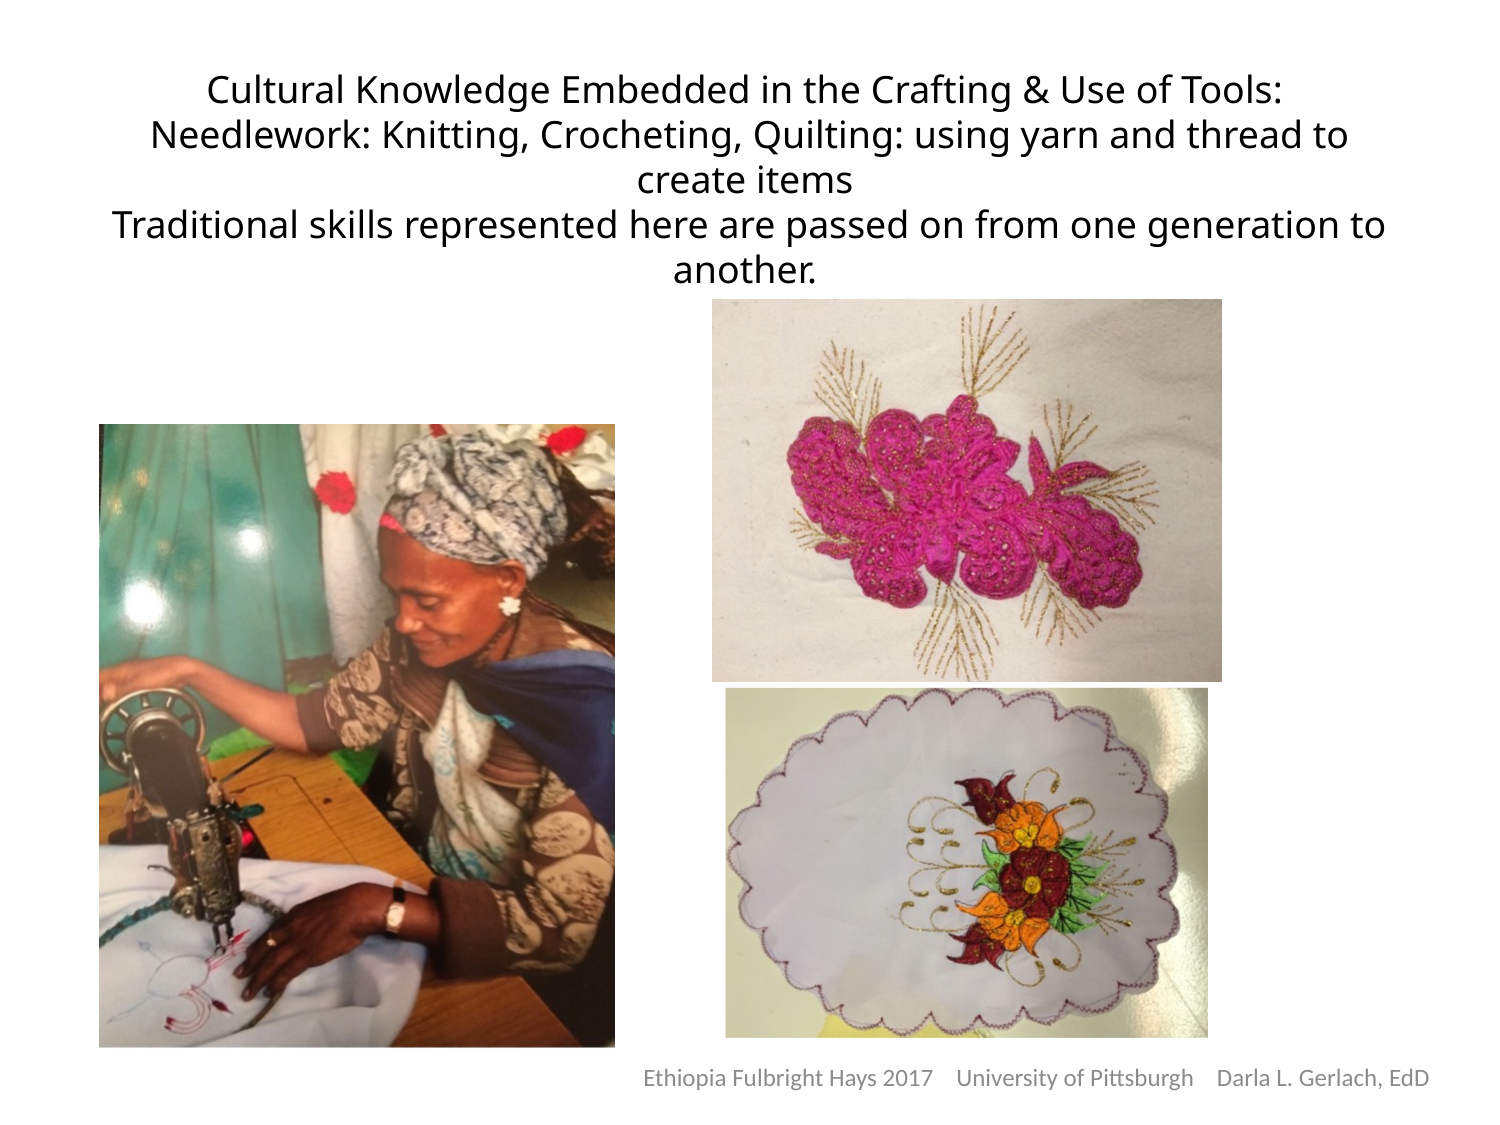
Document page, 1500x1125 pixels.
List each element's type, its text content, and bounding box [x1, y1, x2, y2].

footer Ethiopia Fulbright Hays 2017 University of Pittsburgh Darla L. Gerlach, EdD [612, 1050, 1463, 1103]
picture [712, 299, 1222, 683]
picture [724, 687, 1208, 1038]
picture [99, 424, 616, 1084]
title Cultural Knowledge Embedded in the Crafting & Use of Tools: Needlework: Knitting, Crocheting, Quilting: using yarn and thread to create items Traditional skills represented here are passed on from one generation to another. [75, 45, 1425, 313]
